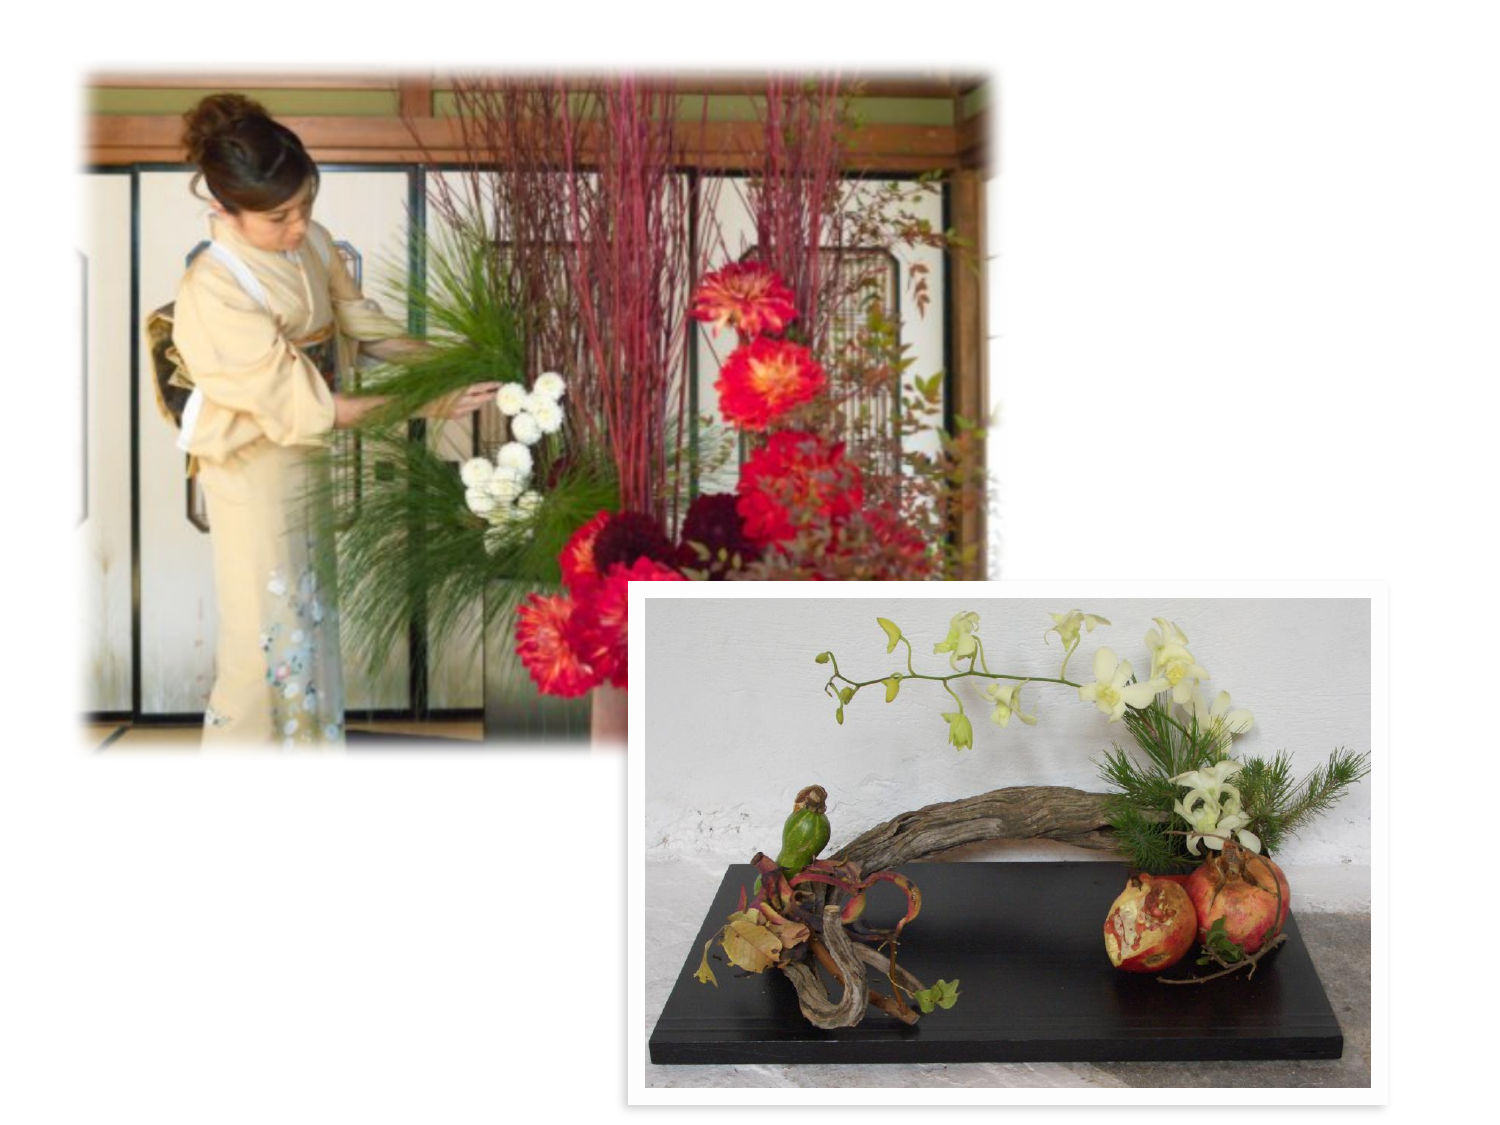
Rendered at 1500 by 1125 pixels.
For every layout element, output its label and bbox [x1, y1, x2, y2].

picture [70, 58, 1372, 1089]
